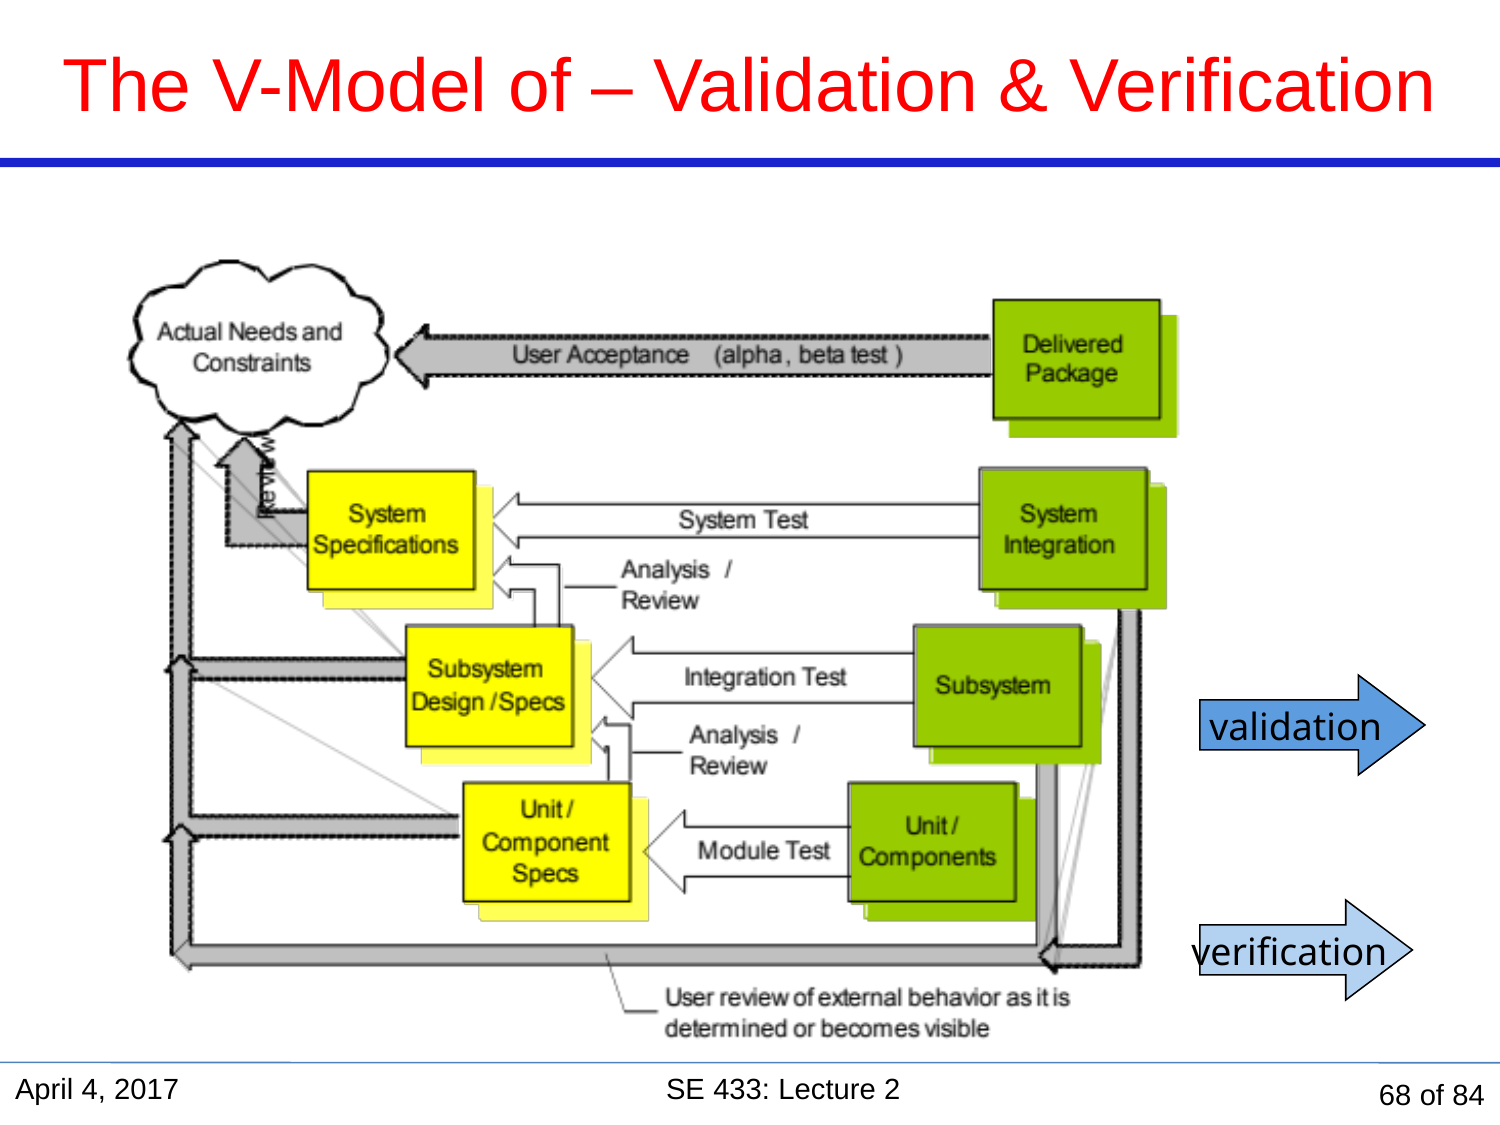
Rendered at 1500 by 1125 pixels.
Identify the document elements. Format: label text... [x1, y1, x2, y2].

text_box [124, 255, 1201, 1054]
text_box validation [1204, 675, 1425, 775]
footer SE 433: Lecture 2 [324, 1062, 1249, 1125]
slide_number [0, 1062, 324, 1125]
text_box verification [1204, 900, 1413, 1000]
title The V-Model of – Validation & Verification [0, 0, 1500, 163]
slide_number 68 of 84 [1249, 1062, 1500, 1125]
